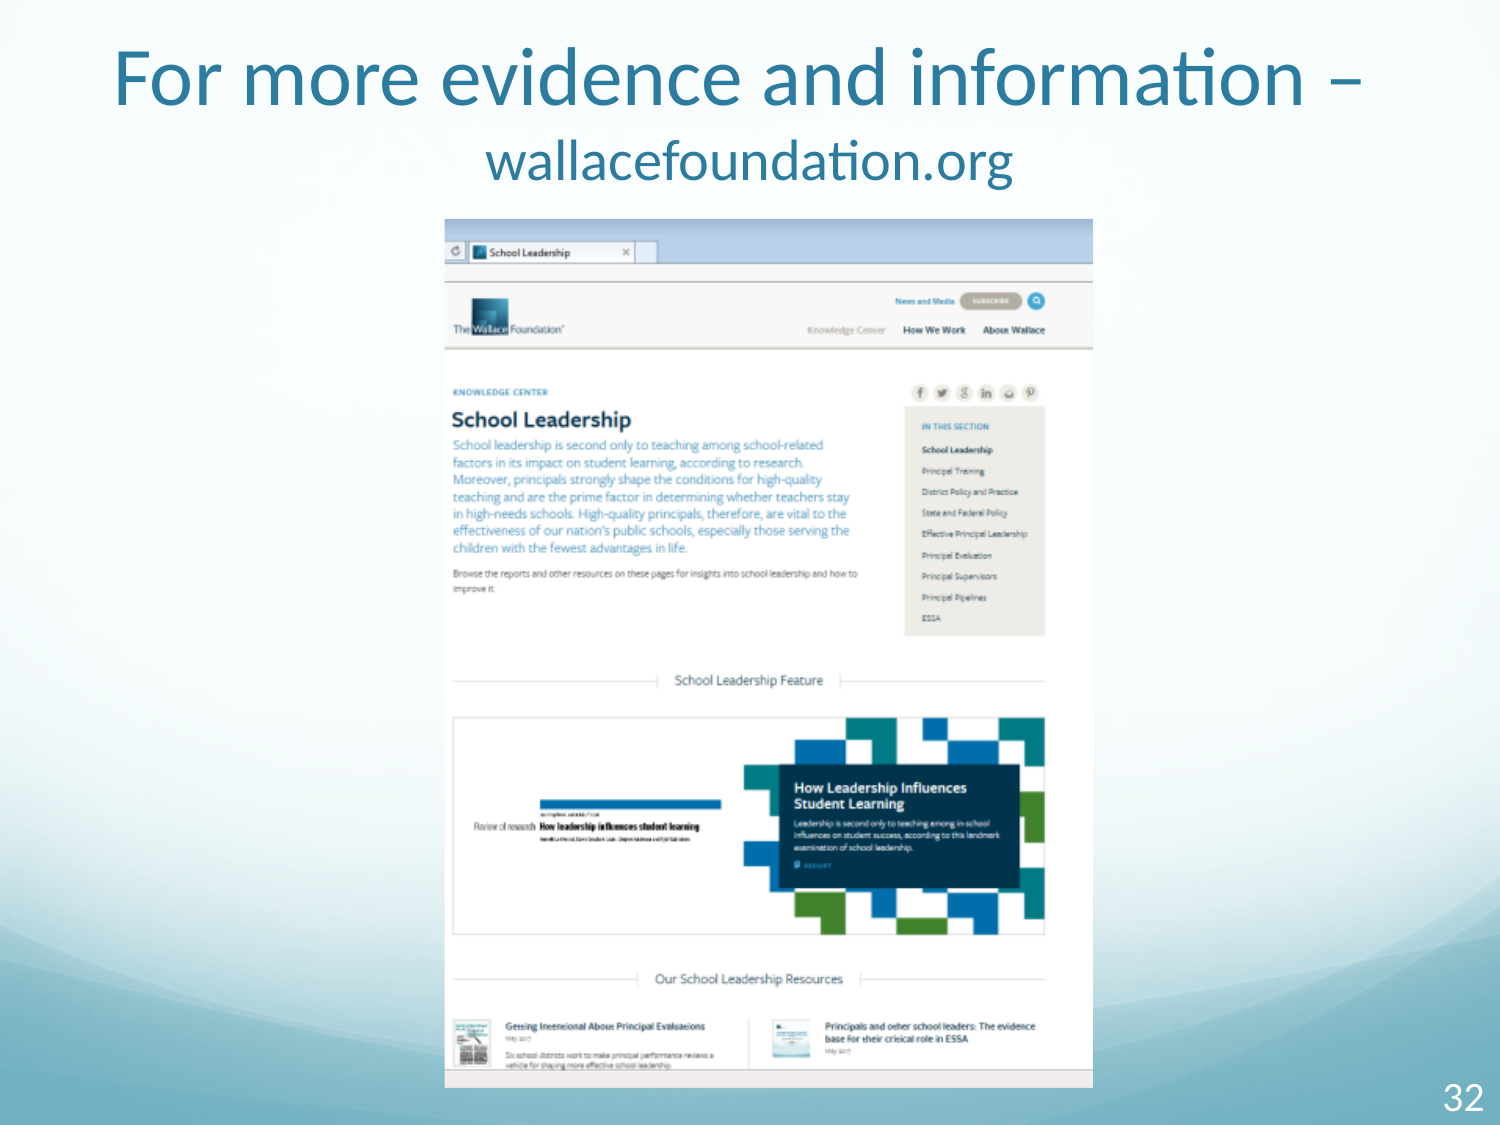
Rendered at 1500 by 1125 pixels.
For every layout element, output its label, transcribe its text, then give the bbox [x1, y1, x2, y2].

title For more evidence and information – wallacefoundation.org [0, 17, 1500, 200]
slide_number 32 [1337, 1065, 1500, 1125]
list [444, 219, 1094, 1089]
